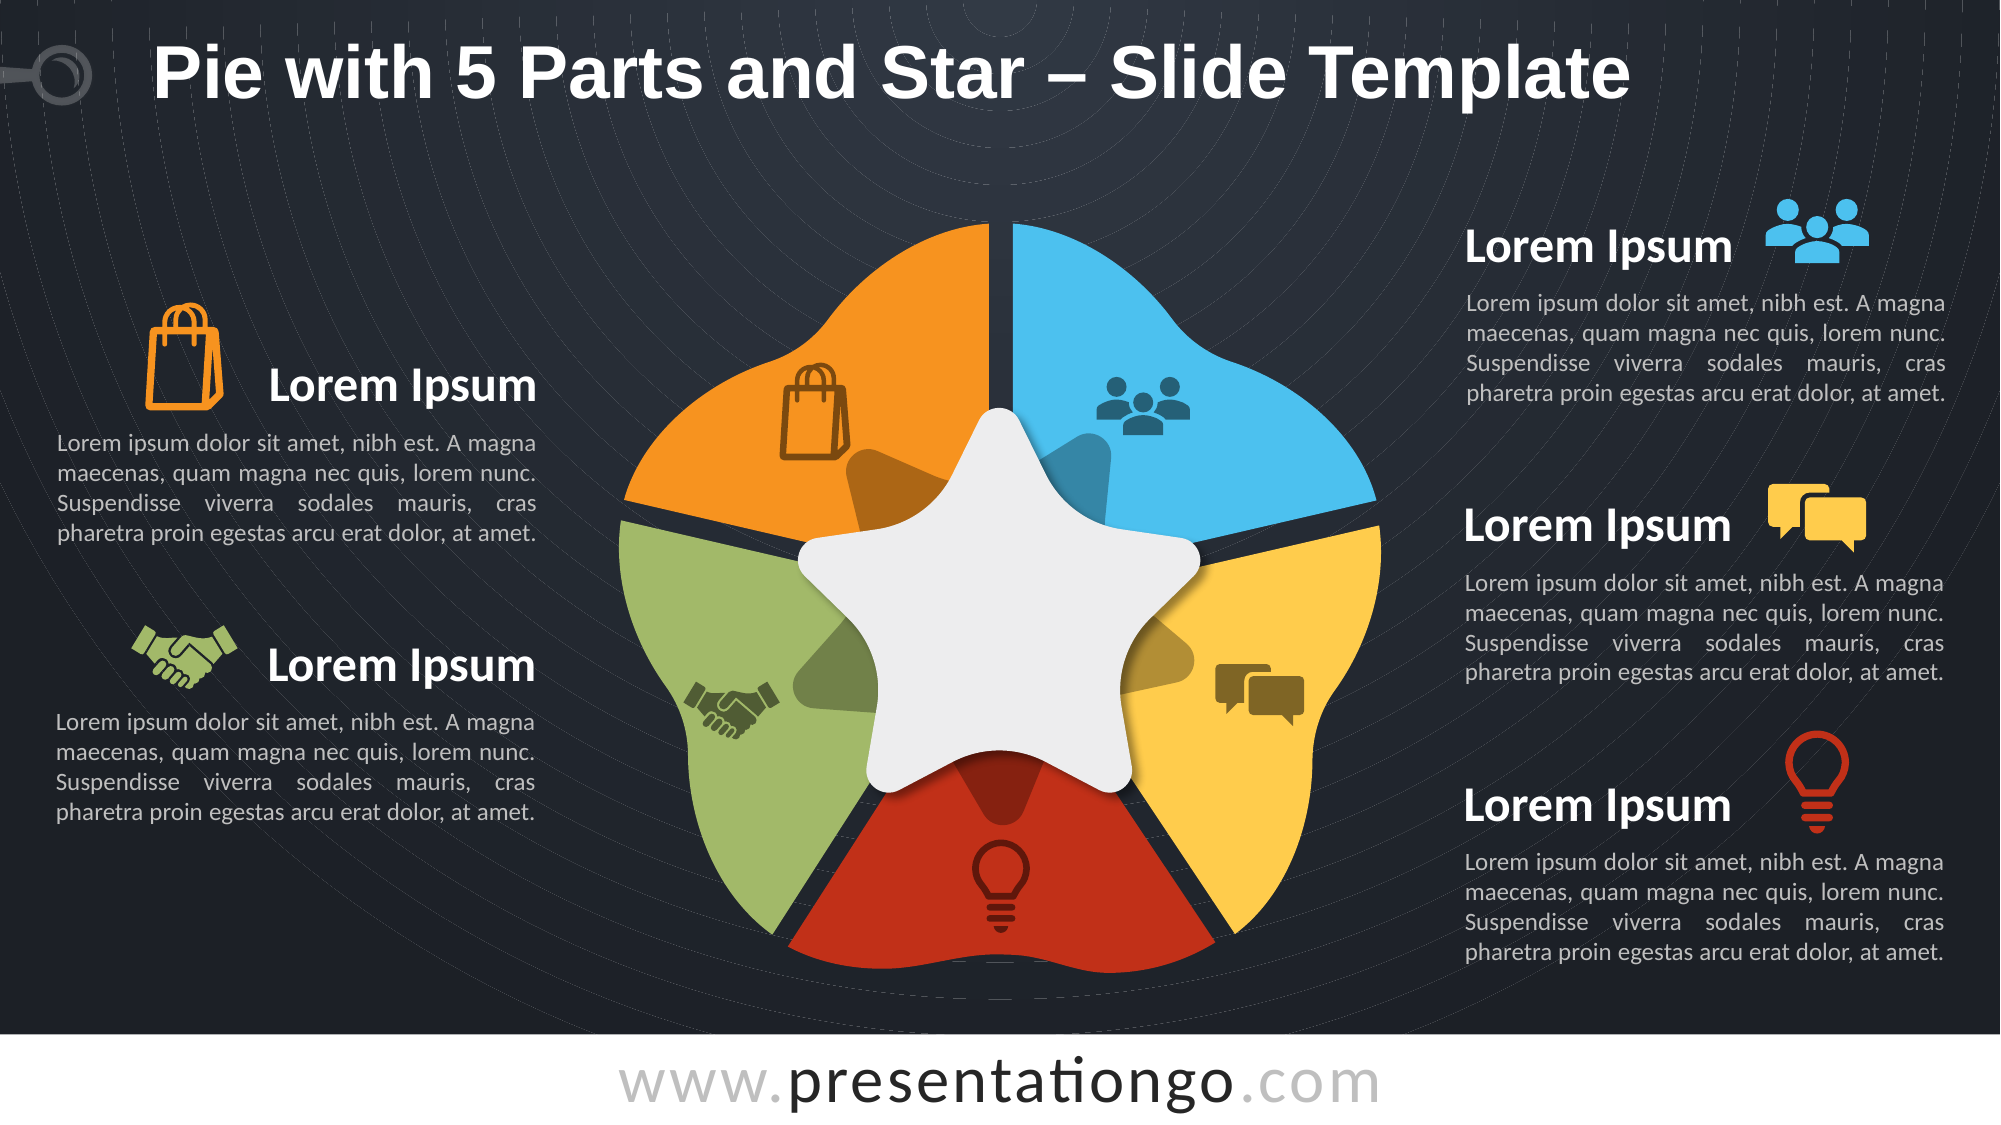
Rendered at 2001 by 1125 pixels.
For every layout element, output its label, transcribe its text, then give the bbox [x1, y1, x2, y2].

text_box [1159, 376, 1180, 397]
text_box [1464, 203, 1947, 416]
text_box [1215, 664, 1271, 714]
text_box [1463, 483, 1946, 696]
text_box [844, 448, 949, 531]
text_box [683, 681, 780, 740]
text_box [1785, 730, 1850, 763]
text_box [1134, 525, 1382, 935]
text_box [624, 223, 989, 542]
text_box [1096, 399, 1133, 420]
text_box [993, 926, 1009, 933]
text_box [1134, 625, 1196, 693]
text_box [1012, 223, 1377, 542]
text_box [1153, 399, 1190, 420]
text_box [1463, 763, 1946, 975]
text_box [986, 903, 1016, 911]
text_box [1779, 198, 1797, 203]
text_box [1248, 676, 1305, 727]
text_box [1106, 376, 1127, 397]
text_box [149, 302, 220, 343]
text_box [797, 407, 1201, 793]
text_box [54, 623, 537, 835]
text_box [1047, 432, 1113, 523]
title Pie with 5 Parts and Star – Slide Template [137, 26, 1863, 148]
text_box [1838, 198, 1856, 203]
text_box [55, 343, 538, 556]
text_box [618, 520, 875, 935]
text_box [779, 362, 851, 461]
text_box [960, 764, 1042, 827]
text_box [986, 915, 1016, 922]
text_box [787, 771, 1216, 973]
text_box [1133, 392, 1154, 413]
text_box [972, 839, 1030, 900]
text_box [791, 621, 878, 714]
text_box [1123, 415, 1164, 436]
